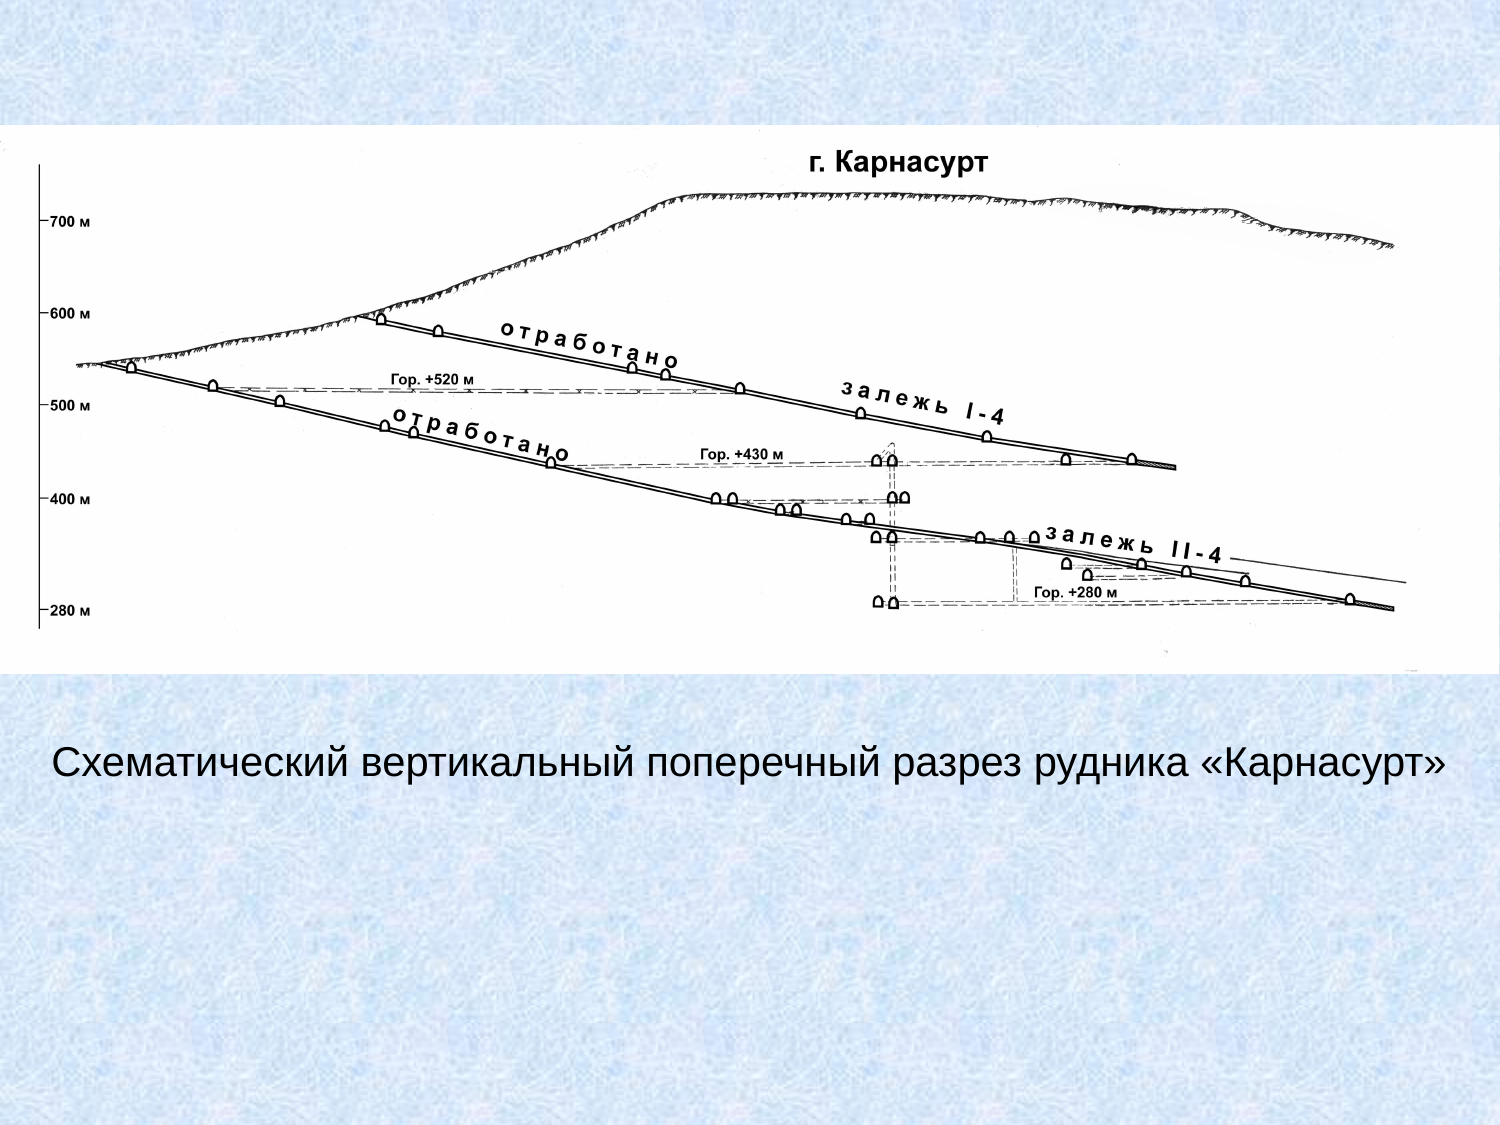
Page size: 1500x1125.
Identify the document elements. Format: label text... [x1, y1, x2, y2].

text_box Схематический вертикальный поперечный разрез рудника «Карнасурт» [36, 727, 1463, 793]
picture [0, 0, 1500, 1125]
